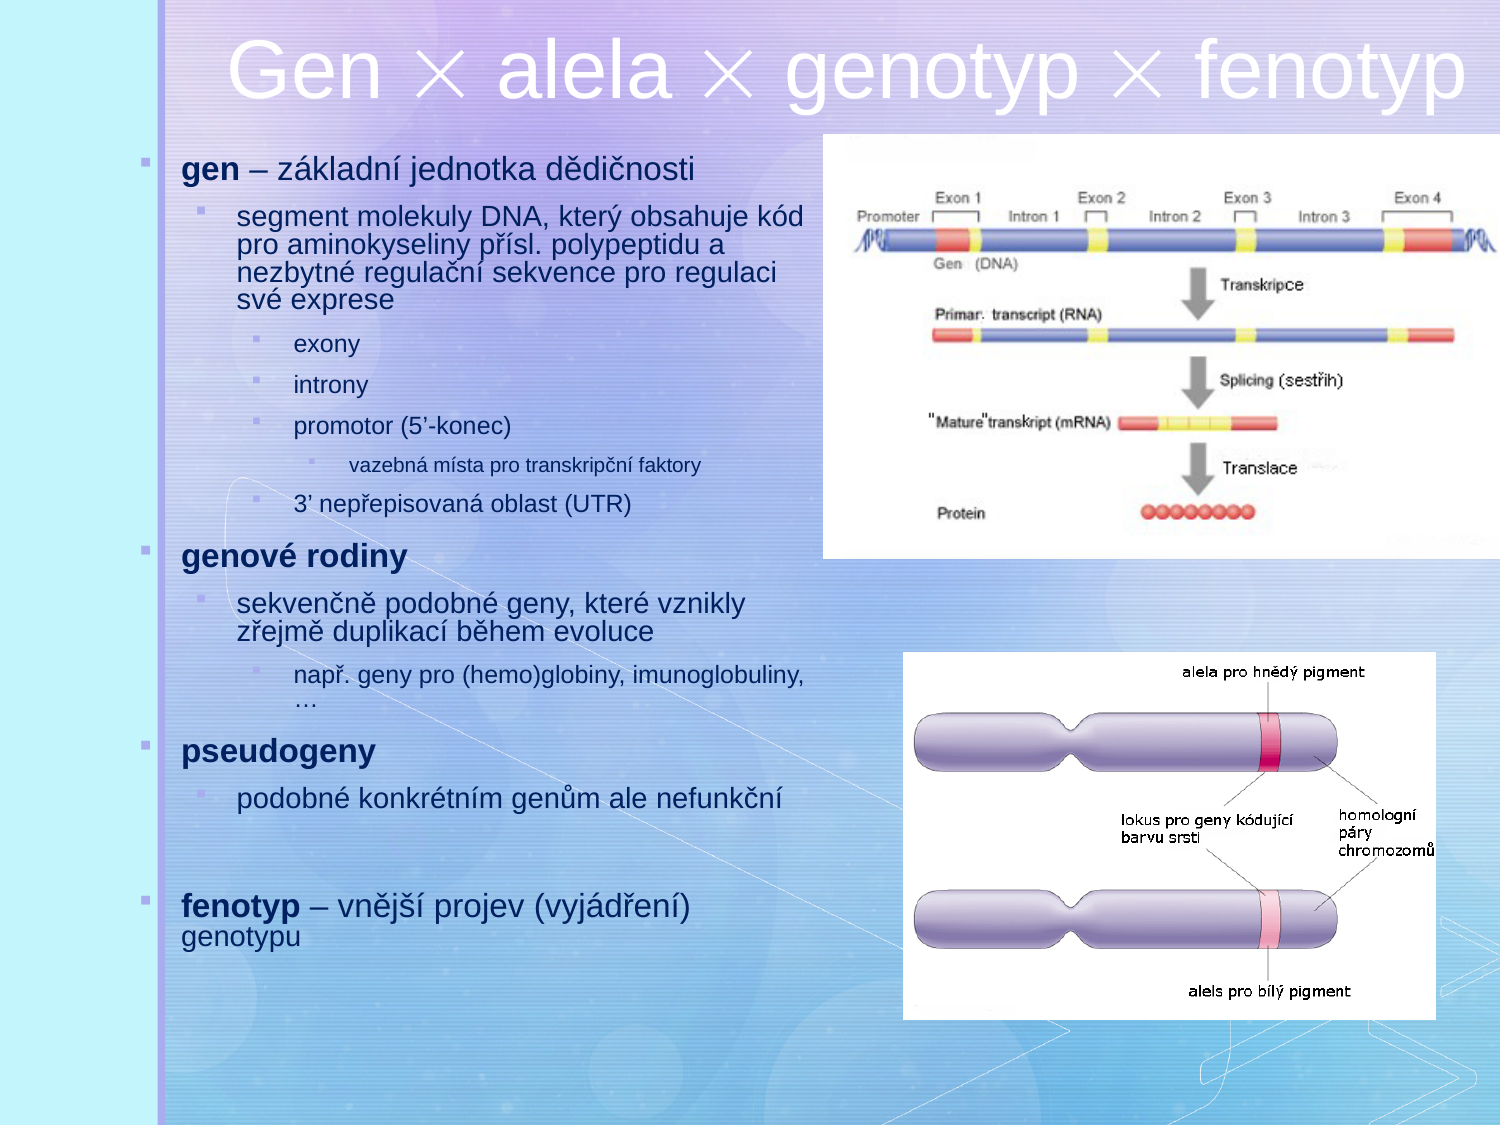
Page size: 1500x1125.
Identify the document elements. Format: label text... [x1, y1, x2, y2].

text_box Gen  alela  genotyp  fenotyp [17, 18, 1483, 147]
text_box gen – základní jednotka dědičnosti segment molekuly DNA, který obsahuje kód pro aminokyseliny přísl. polypeptidu a nezbytné regulační sekvence pro regulaci své exprese exony introny promotor (5’-konec) vazebná místa pro transkripční faktory 3’ nepřepisovaná oblast (UTR) genové rodiny sekvenčně podobné geny, které vznikly zřejmě duplikací během evoluce např. geny pro (hemo)globiny, imunoglobuliny, … pseudogeny podobné konkrétním genům ale nefunkční fenotyp – vnější projev (vyjádření) genotypu [123, 147, 832, 1069]
picture [166, 0, 1500, 1125]
